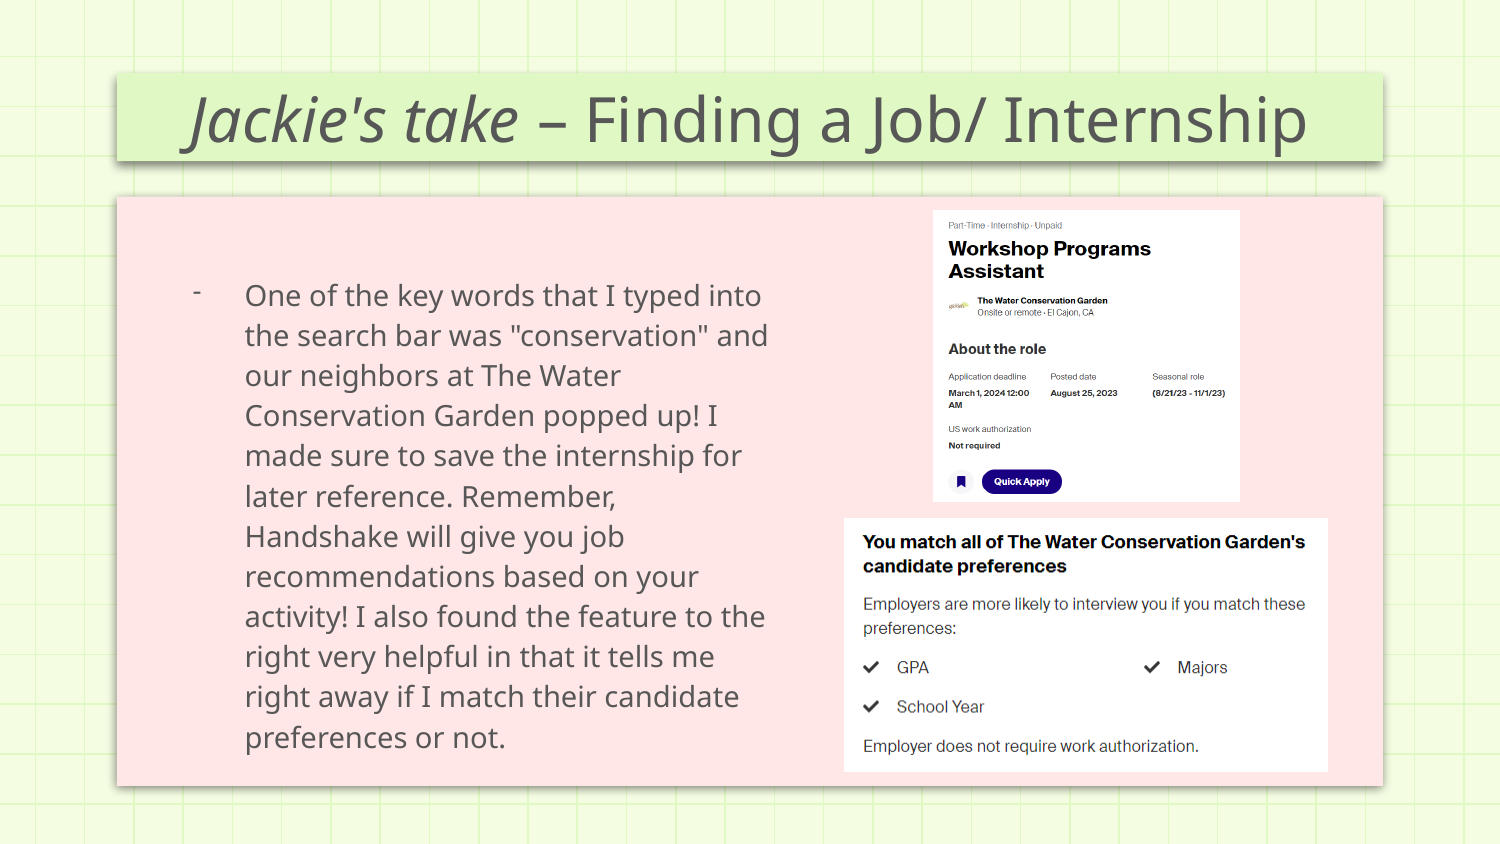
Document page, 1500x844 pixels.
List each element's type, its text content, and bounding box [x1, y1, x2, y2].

picture [844, 518, 1329, 772]
picture [933, 210, 1241, 503]
title Jackie's take – Finding a Job/ Internship [116, 73, 1383, 162]
subtitle One of the key words that I typed into the search bar was "conservation" and our neighbors at The Water Conservation Garden popped up! I made sure to save the internship for later reference. Remember, Handshake will give you job recommendations based on your activity! I also found the feature to the right very helpful in that it tells me right away if I match their candidate preferences or not. [154, 256, 789, 710]
